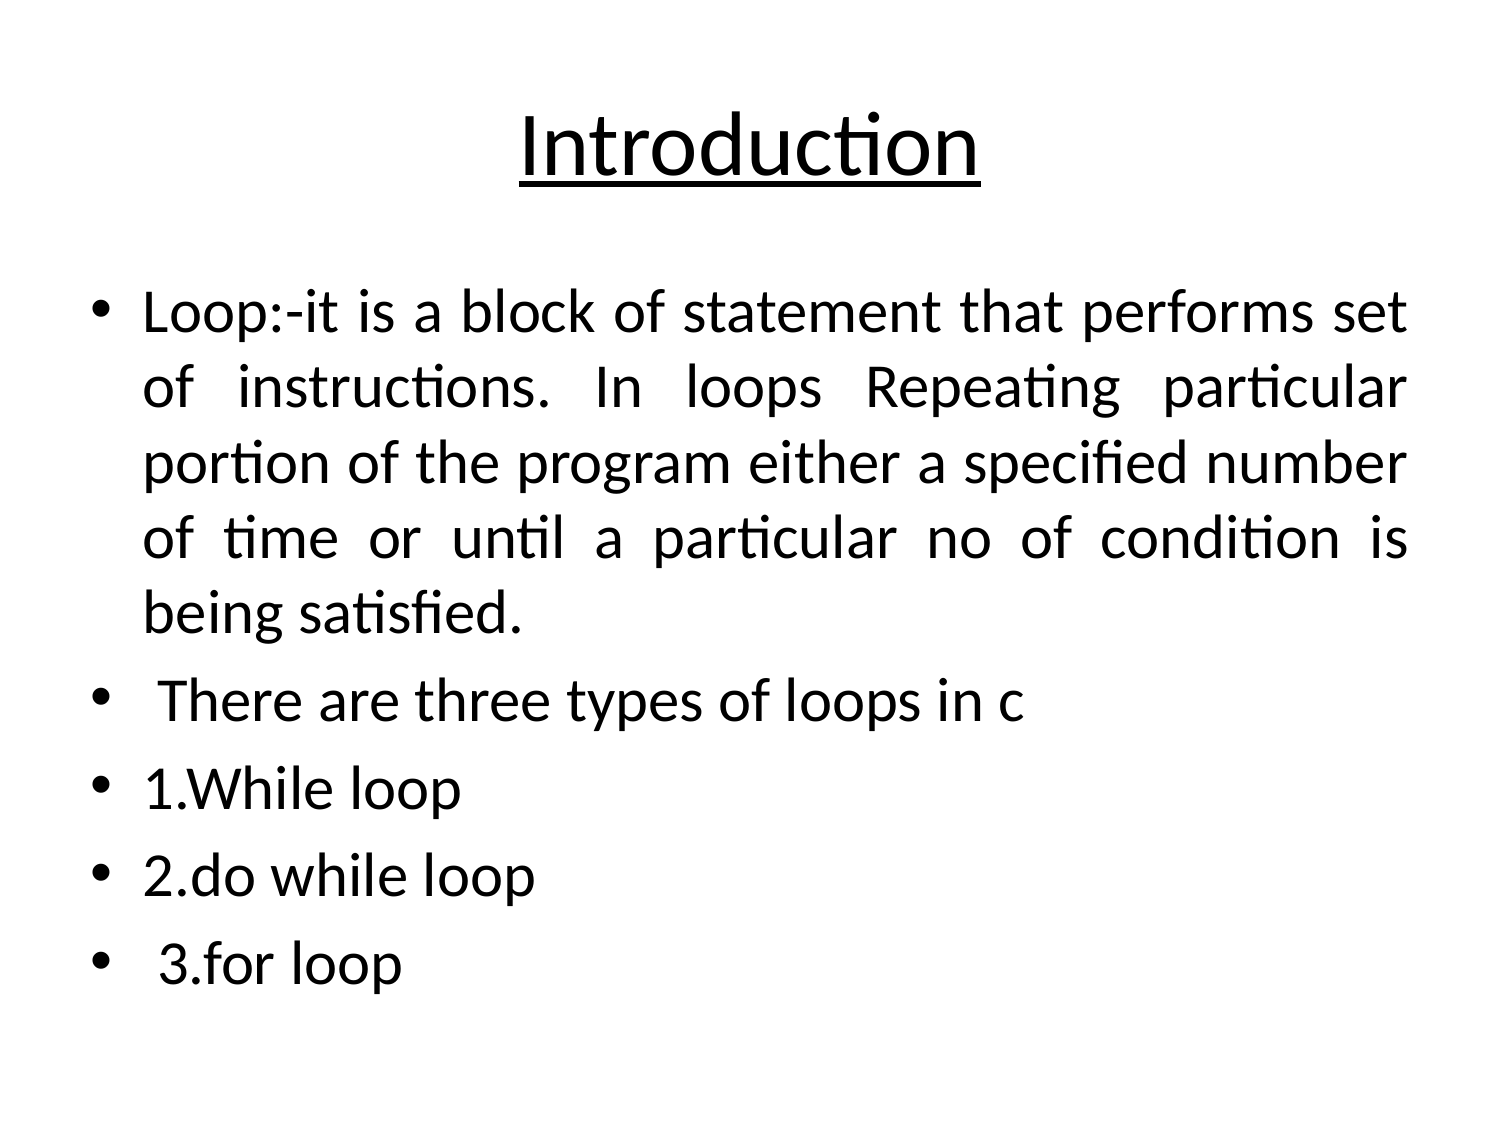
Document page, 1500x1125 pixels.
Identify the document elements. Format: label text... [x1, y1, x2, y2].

title Introduction [75, 45, 1425, 233]
list Loop:-it is a block of statement that performs set of instructions. In loops Repeating particular portion of the program either a specified number of time or until a particular no of condition is being satisfied. There are three types of loops in c 1.While loop 2.do while loop 3.for loop [75, 262, 1425, 1005]
